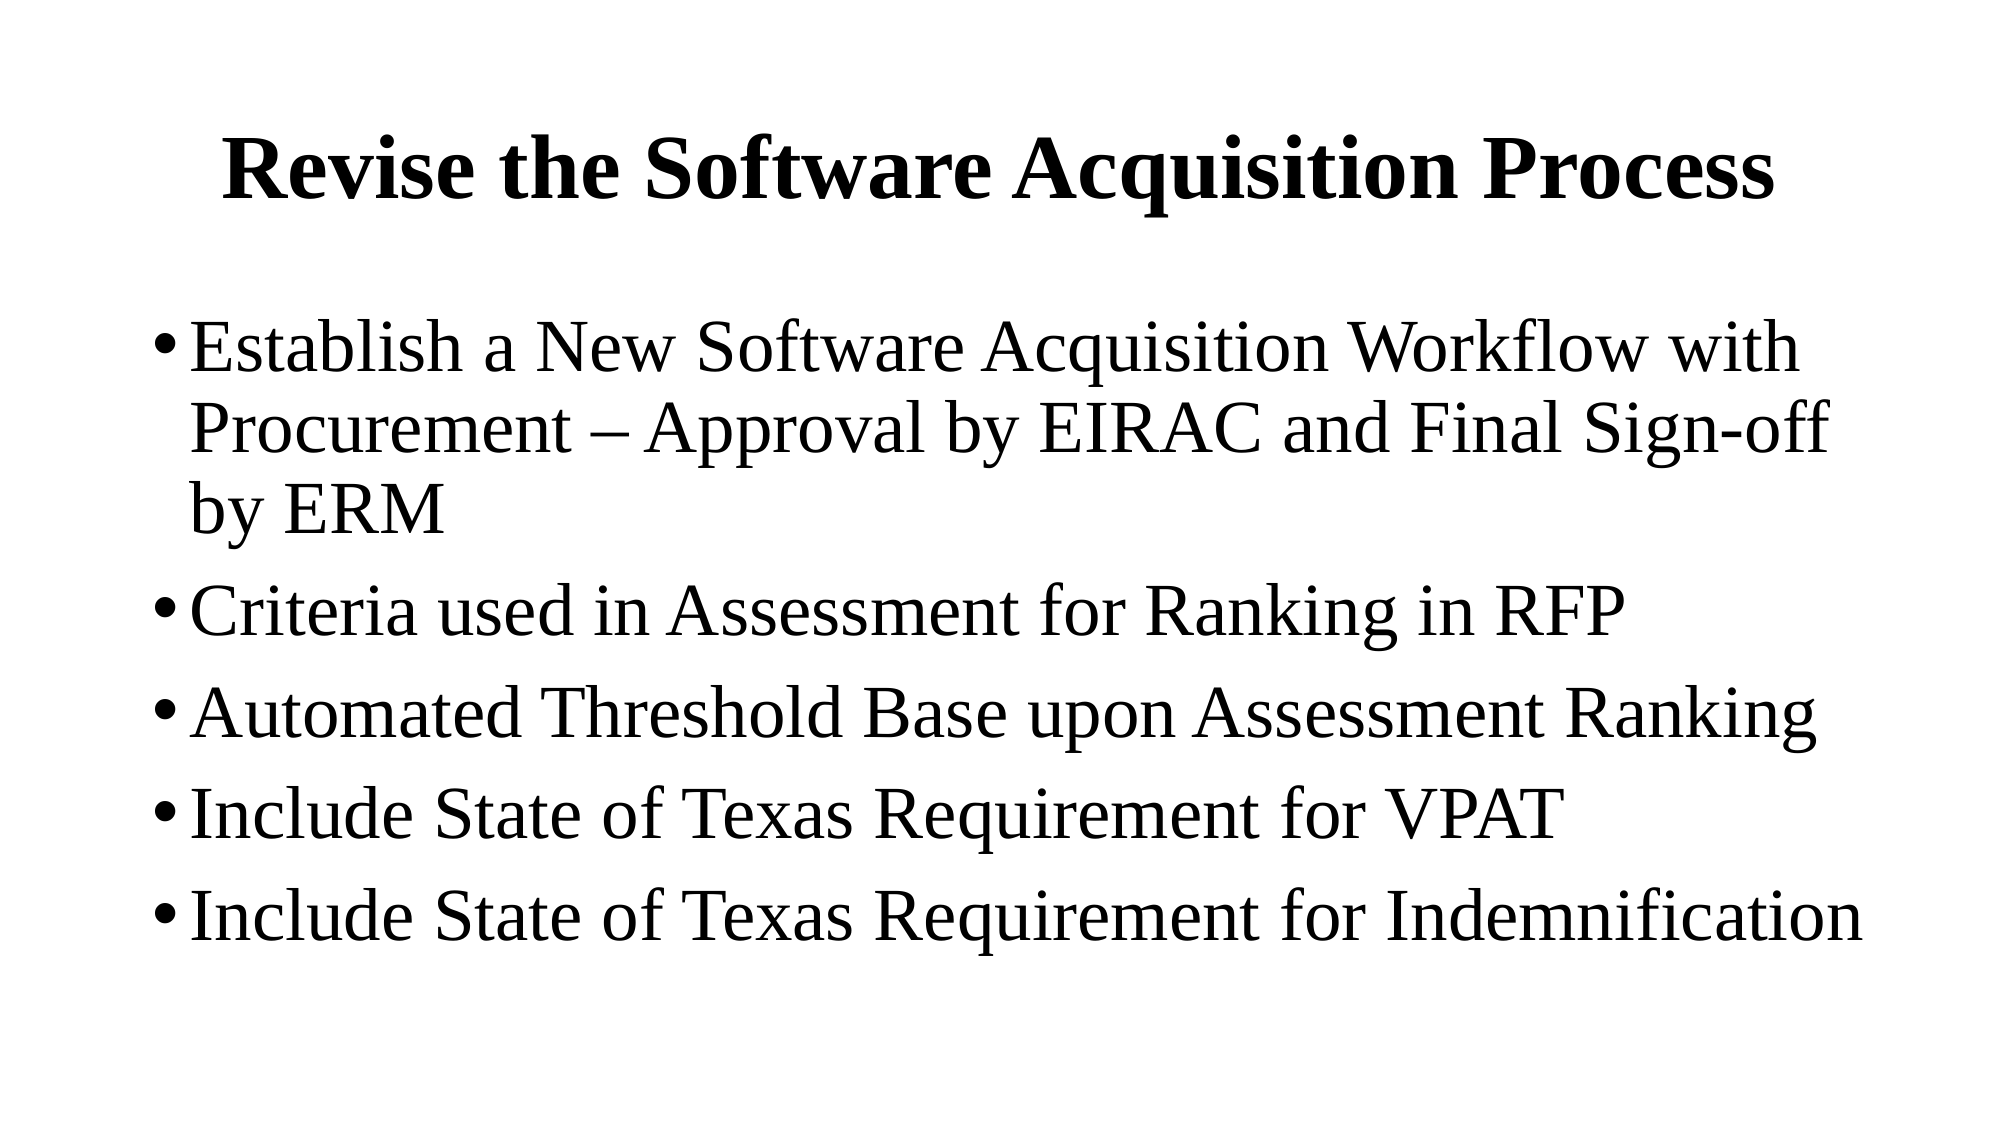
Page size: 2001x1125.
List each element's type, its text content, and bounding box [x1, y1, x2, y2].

list Establish a New Software Acquisition Workflow with Procurement – Approval by EIRAC and Final Sign-off by ERM Criteria used in Assessment for Ranking in RFP Automated Threshold Base upon Assessment Ranking Include State of Texas Requirement for VPAT Include State of Texas Requirement for Indemnification [137, 299, 1902, 1014]
title Revise the Software Acquisition Process [137, 59, 1863, 278]
